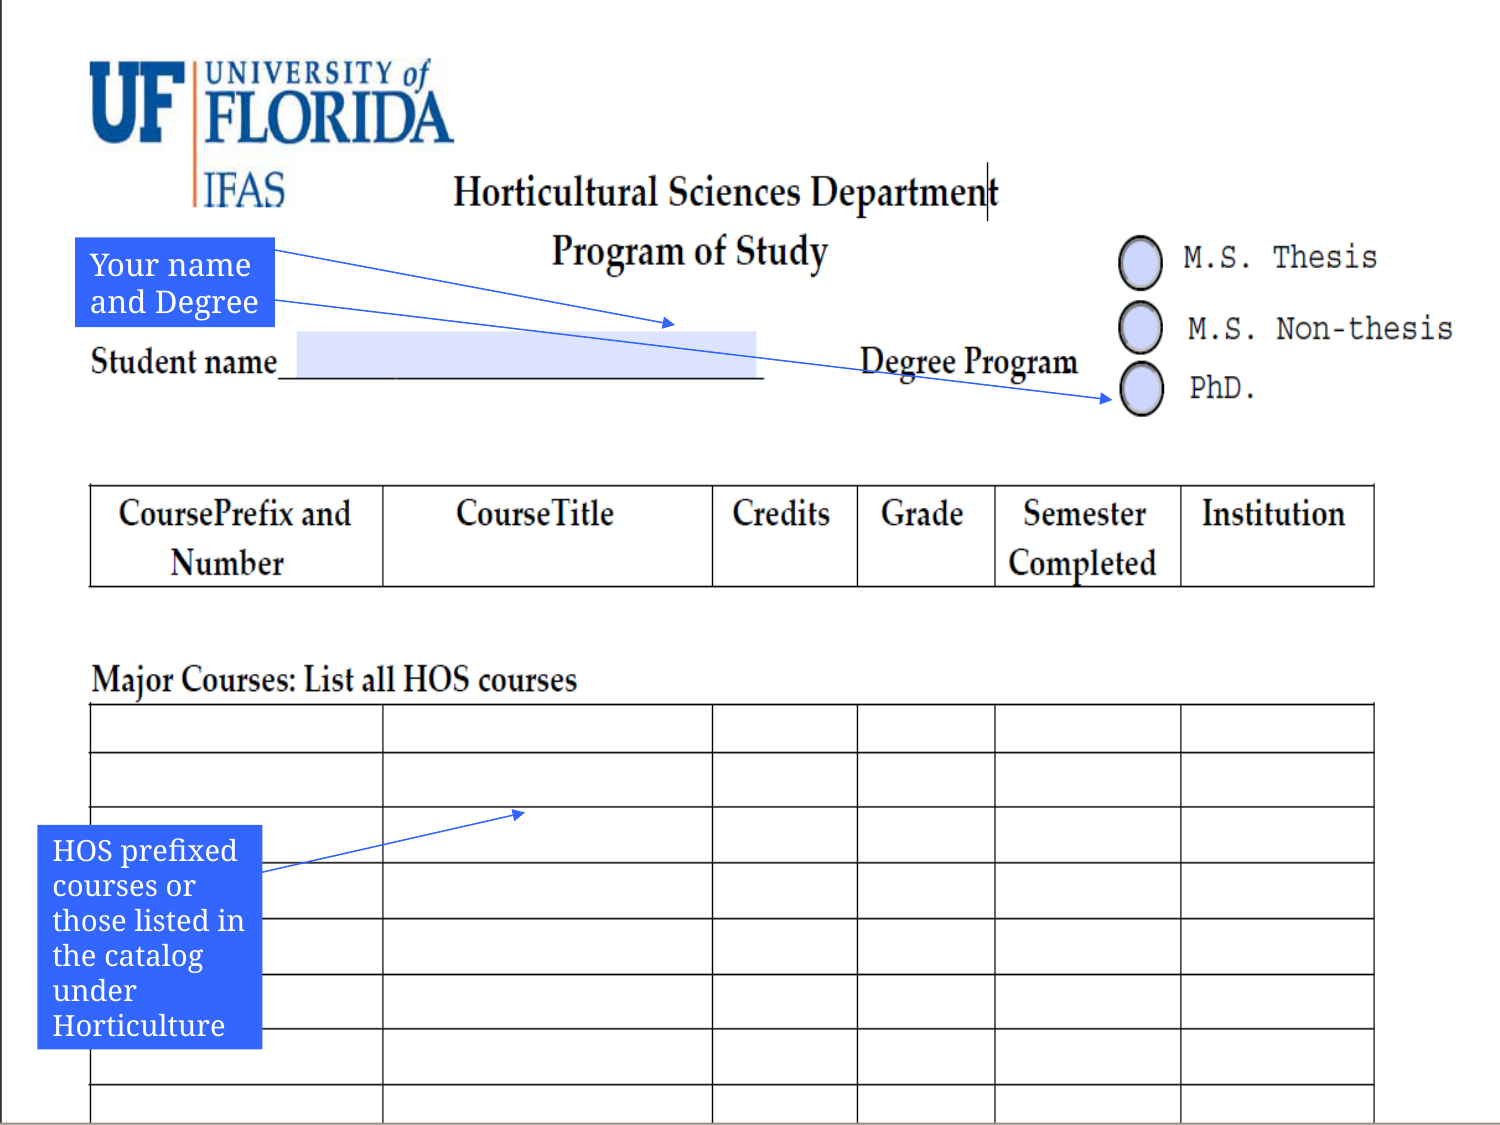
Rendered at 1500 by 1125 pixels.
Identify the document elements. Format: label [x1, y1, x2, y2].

list [0, 0, 1500, 1125]
